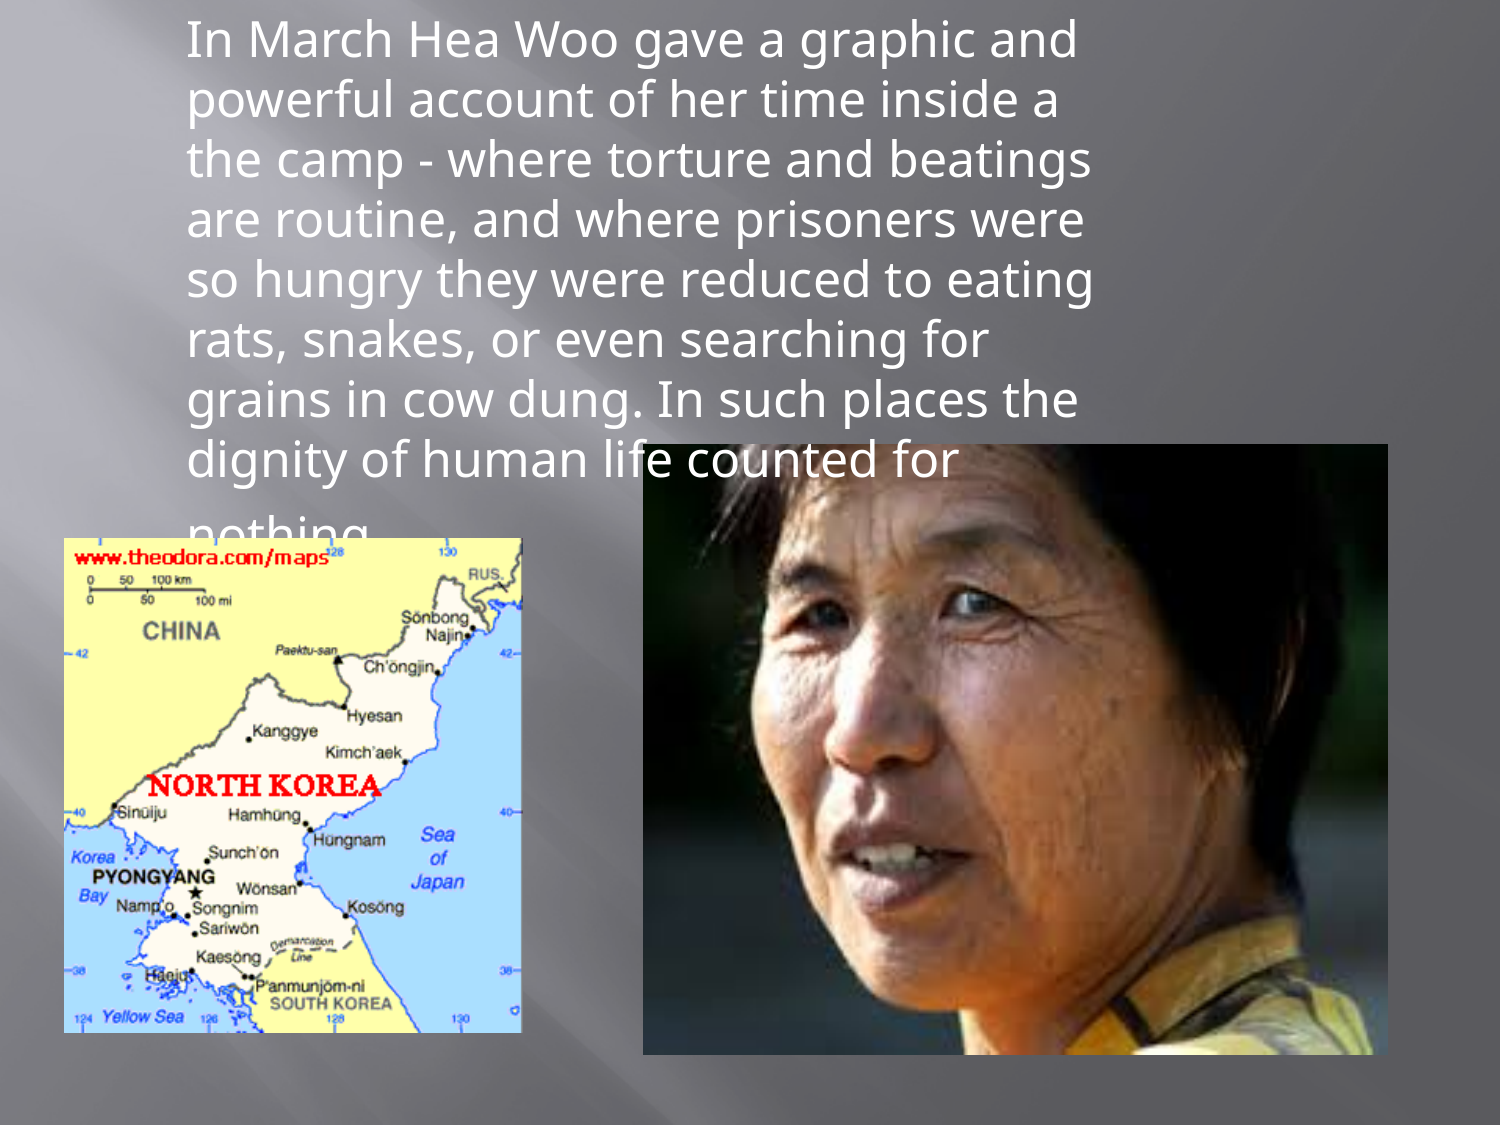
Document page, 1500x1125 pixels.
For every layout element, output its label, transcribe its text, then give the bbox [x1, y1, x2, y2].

text_box In March Hea Woo gave a graphic and powerful account of her time inside a the camp - where torture and beatings are routine, and where prisoners were so hungry they were reduced to eating rats, snakes, or even searching for grains in cow dung. In such places the dignity of human life counted for nothing. [171, 0, 1125, 575]
picture [643, 444, 1389, 1055]
picture [64, 538, 523, 1033]
